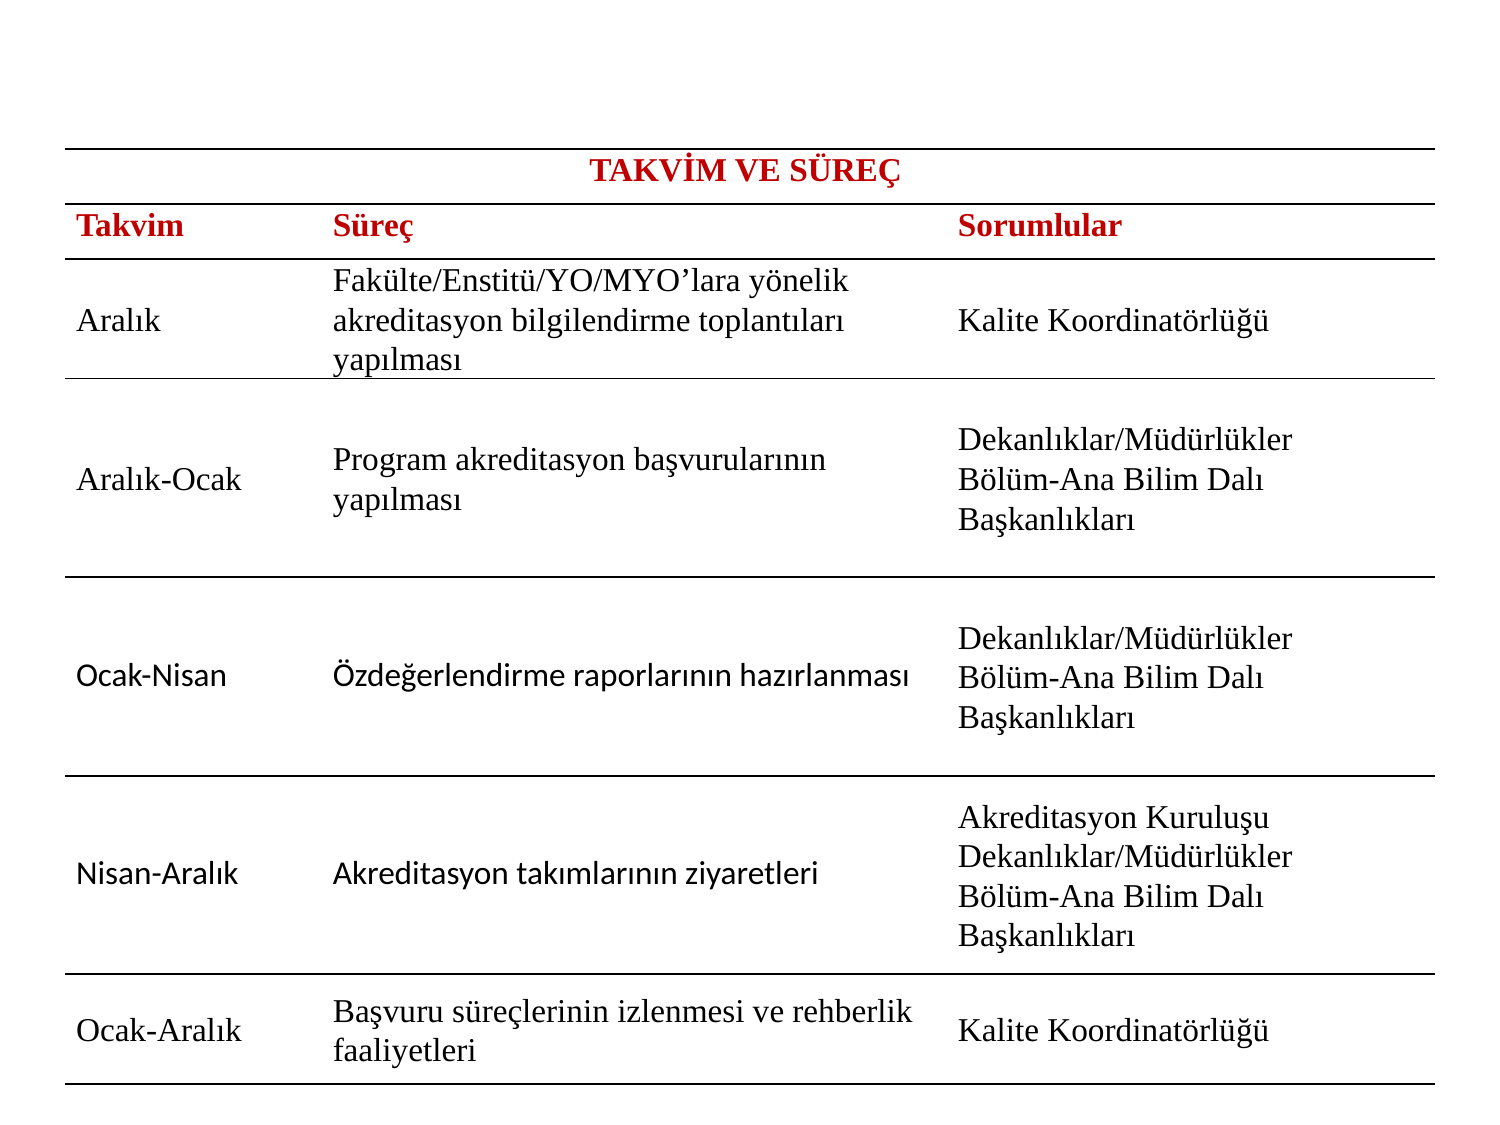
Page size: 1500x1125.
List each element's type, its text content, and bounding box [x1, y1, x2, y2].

table_cell Özdeğerlendirme raporlarının hazırlanması [322, 578, 947, 775]
table_cell Program akreditasyon başvurularının yapılması [322, 379, 947, 576]
table_cell Akreditasyon Kuruluşu Dekanlıklar/Müdürlükler Bölüm-Ana Bilim Dalı Başkanlıkları [947, 777, 1435, 973]
table_cell Fakülte/Enstitü/YO/MYO’lara yönelik akreditasyon bilgilendirme toplantıları yapılması [322, 260, 947, 378]
table_cell Dekanlıklar/Müdürlükler Bölüm-Ana Bilim Dalı Başkanlıkları [947, 379, 1435, 576]
table_cell Ocak-Aralık [65, 975, 322, 1083]
table_cell Sorumlular [947, 205, 1435, 258]
table_cell Aralık-Ocak [65, 379, 322, 576]
table_cell Aralık [65, 260, 322, 378]
table_cell Süreç [322, 205, 947, 258]
table_cell Kalite Koordinatörlüğü [947, 975, 1435, 1083]
table_cell Dekanlıklar/Müdürlükler Bölüm-Ana Bilim Dalı Başkanlıkları [947, 578, 1435, 775]
table_cell Akreditasyon takımlarının ziyaretleri [322, 777, 947, 973]
table_header TAKVİM VE SÜREÇ [65, 150, 1435, 203]
table_cell Nisan-Aralık [65, 777, 322, 973]
table_cell Başvuru süreçlerinin izlenmesi ve rehberlik faaliyetleri [322, 975, 947, 1083]
table_cell Ocak-Nisan [65, 578, 322, 775]
table_cell Takvim [65, 205, 322, 258]
table_cell Kalite Koordinatörlüğü [947, 260, 1435, 378]
